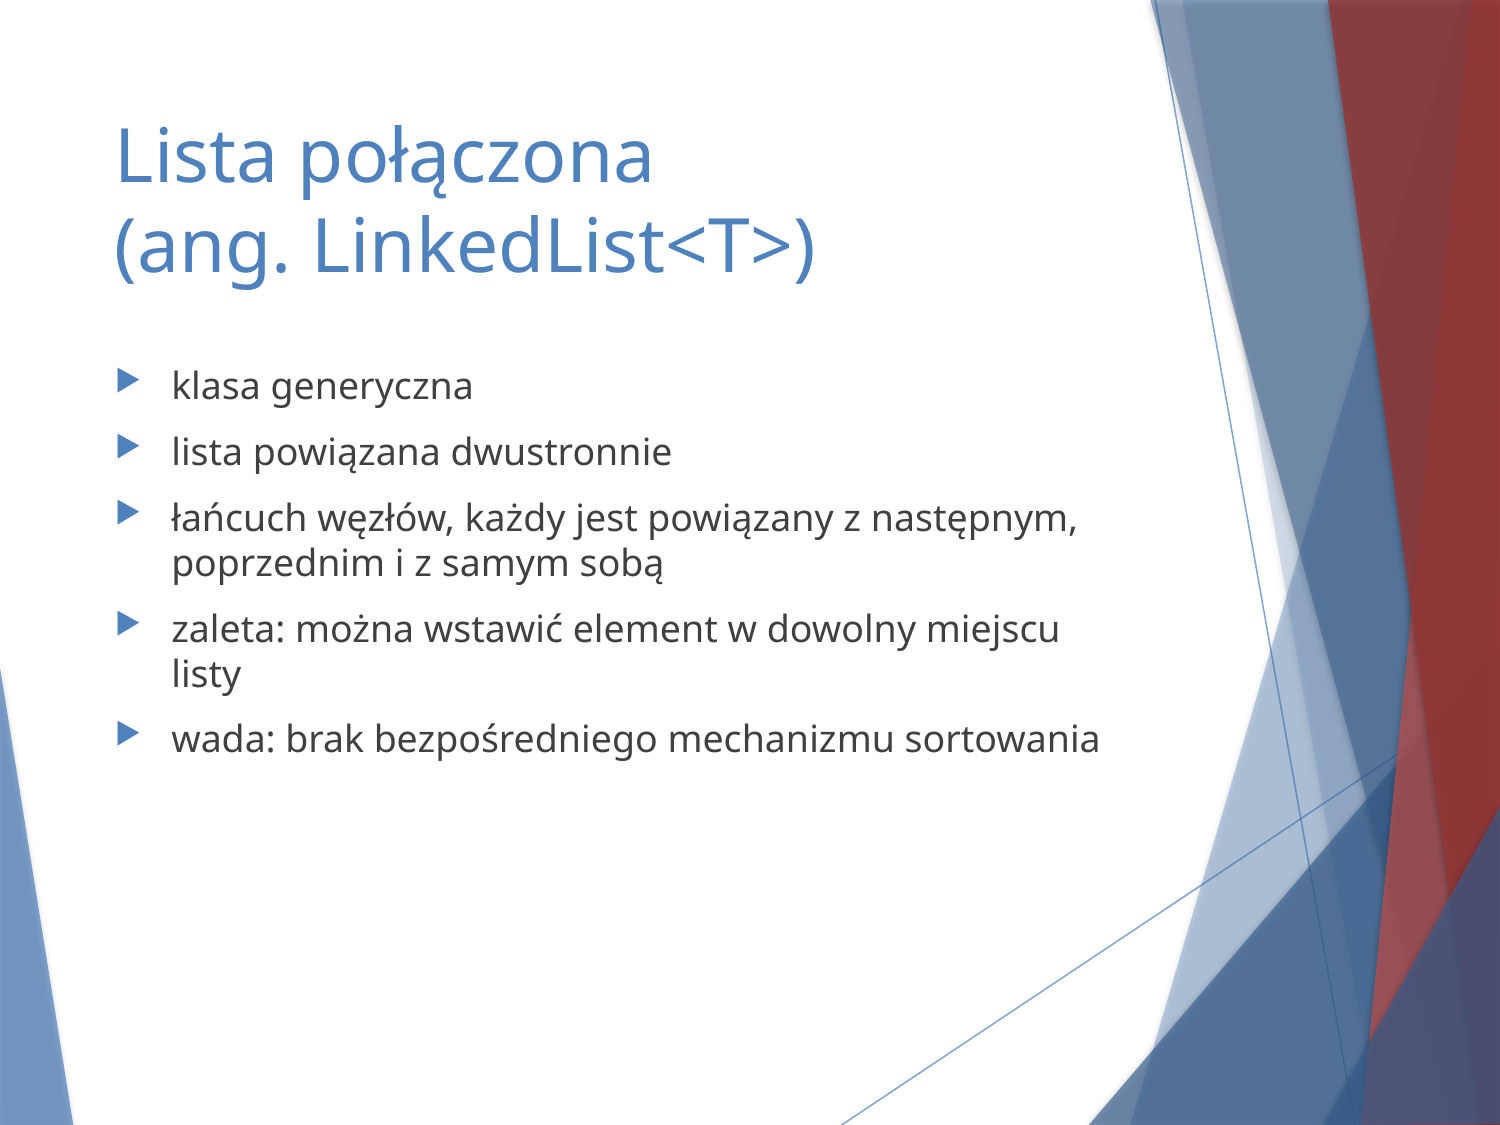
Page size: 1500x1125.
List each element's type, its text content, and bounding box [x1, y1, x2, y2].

list klasa generyczna lista powiązana dwustronnie łańcuch węzłów, każdy jest powiązany z następnym, poprzednim i z samym sobą zaleta: można wstawić element w dowolny miejscu listy wada: brak bezpośredniego mechanizmu sortowania [99, 354, 1142, 992]
title Lista połączona (ang. LinkedList<T>) [99, 99, 1142, 317]
